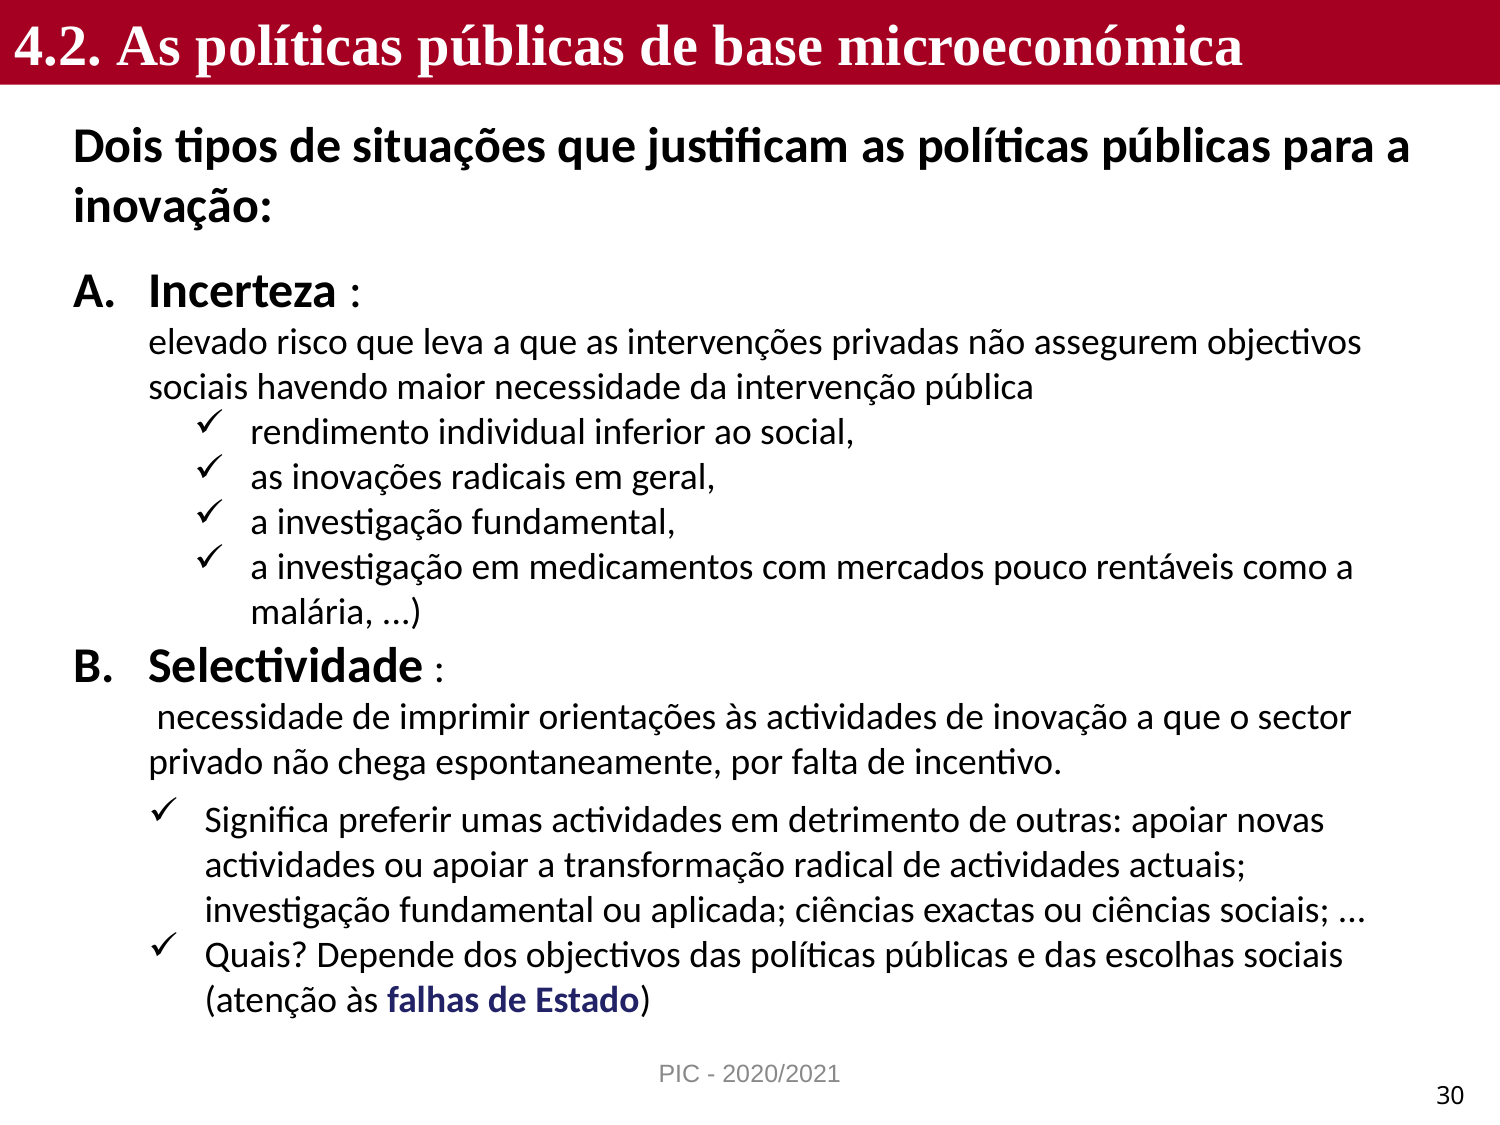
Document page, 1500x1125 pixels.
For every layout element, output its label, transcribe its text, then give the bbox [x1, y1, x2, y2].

text_box Dois tipos de situações que justificam as políticas públicas para a inovação: Incerteza : elevado risco que leva a que as intervenções privadas não assegurem objectivos sociais havendo maior necessidade da intervenção pública rendimento individual inferior ao social, as inovações radicais em geral, a investigação fundamental, a investigação em medicamentos com mercados pouco rentáveis como a malária, ...) Selectividade : necessidade de imprimir orientações às actividades de inovação a que o sector privado não chega espontaneamente, por falta de incentivo. Significa preferir umas actividades em detrimento de outras: apoiar novas actividades ou apoiar a transformação radical de actividades actuais; investigação fundamental ou aplicada; ciências exactas ou ciências sociais; ... Quais? Depende dos objectivos das políticas públicas e das escolhas sociais (atenção às falhas de Estado) [58, 104, 1453, 1028]
text_box 4.2. As políticas públicas de base microeconómica [0, 0, 1500, 85]
text_box 30 [1167, 1072, 1480, 1110]
text_box PIC - 2020/2021 [512, 1042, 988, 1103]
